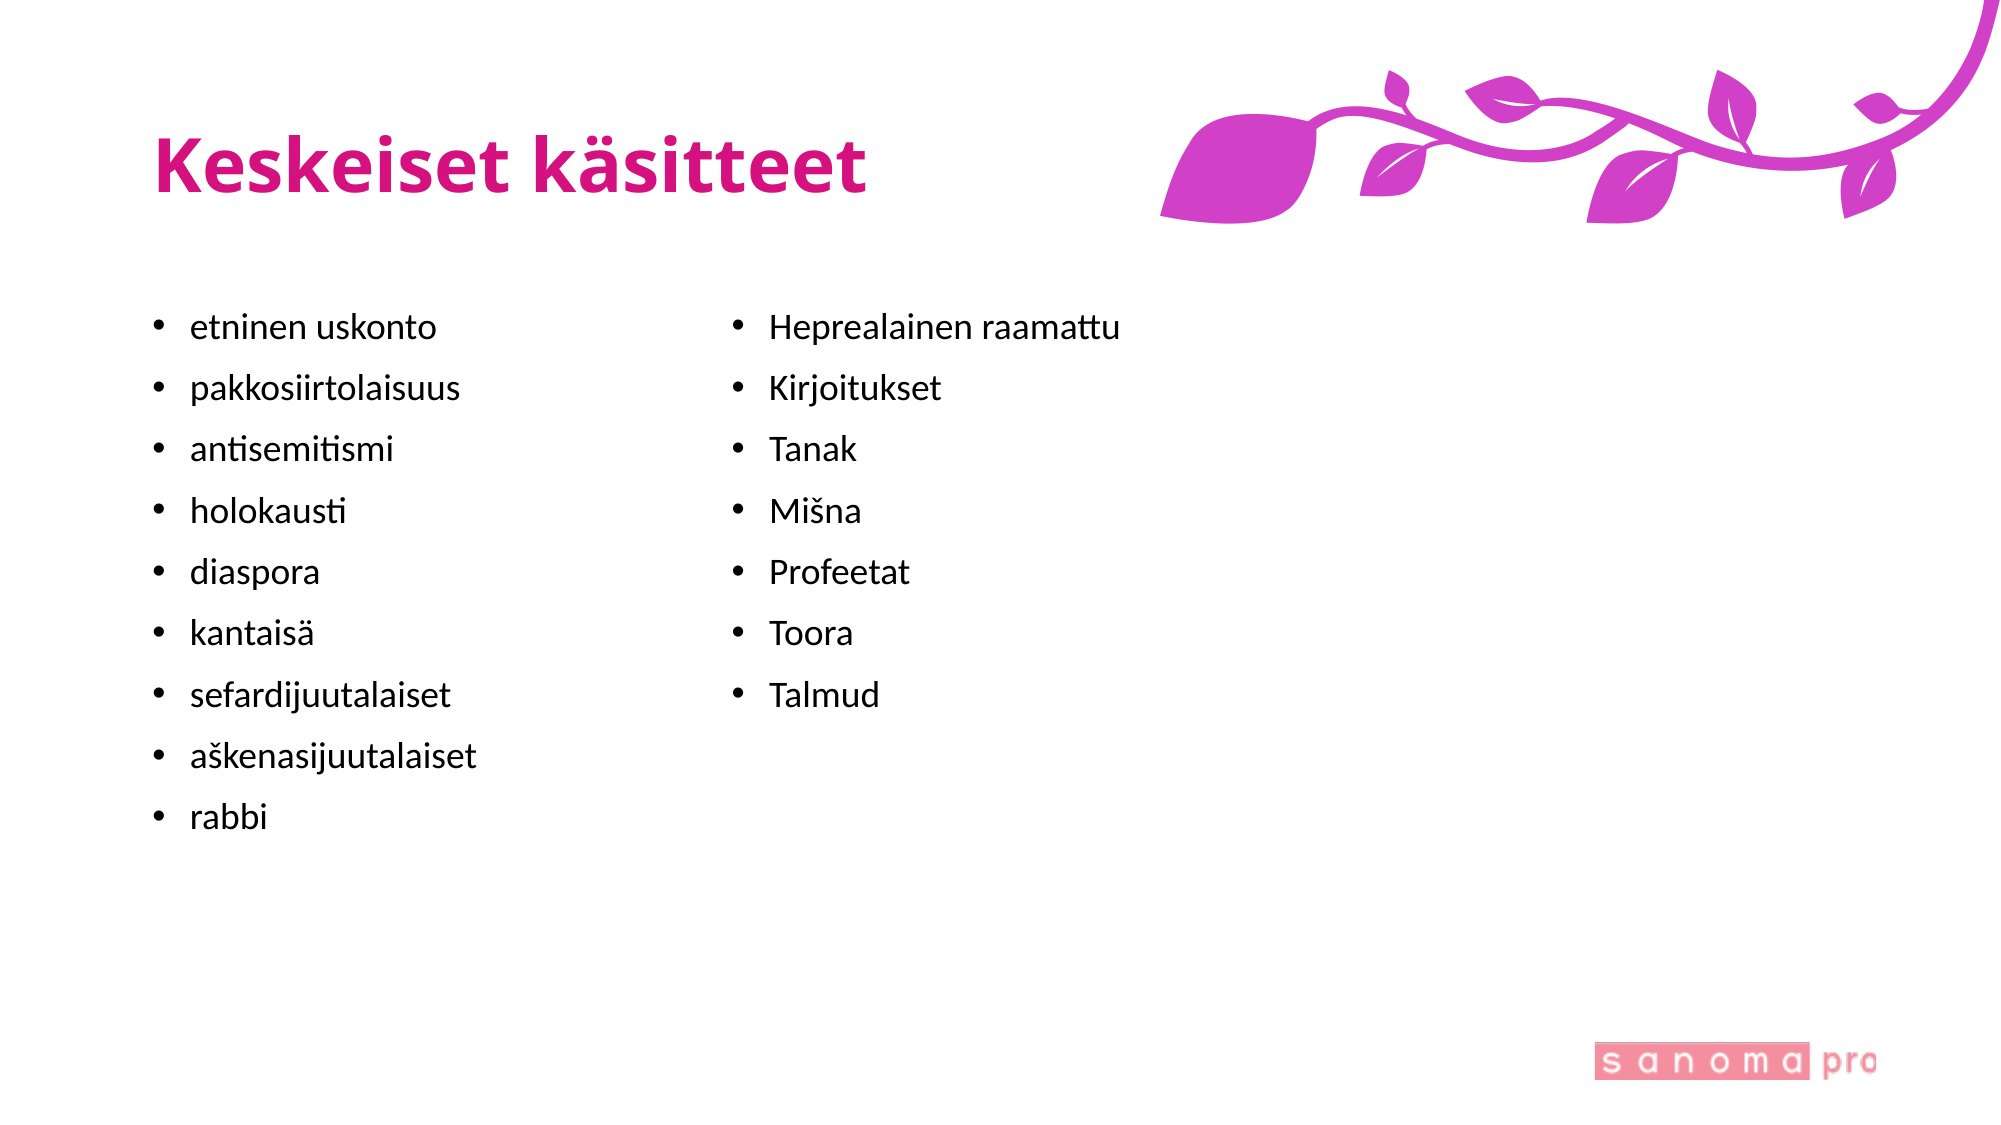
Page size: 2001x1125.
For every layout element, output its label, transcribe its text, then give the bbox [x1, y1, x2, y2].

list Heprealainen raamattu Kirjoitukset Tanak Mišna Profeetat Toora Talmud [716, 299, 1863, 1014]
list etninen uskonto pakkosiirtolaisuus antisemitismi holokausti diaspora kantaisä sefardijuutalaiset aškenasijuutalaiset rabbi [137, 299, 716, 1014]
title Keskeiset käsitteet [137, 59, 1863, 278]
picture [1594, 1041, 1877, 1080]
slide_number [1412, 1042, 1863, 1103]
picture [1160, 0, 2000, 236]
